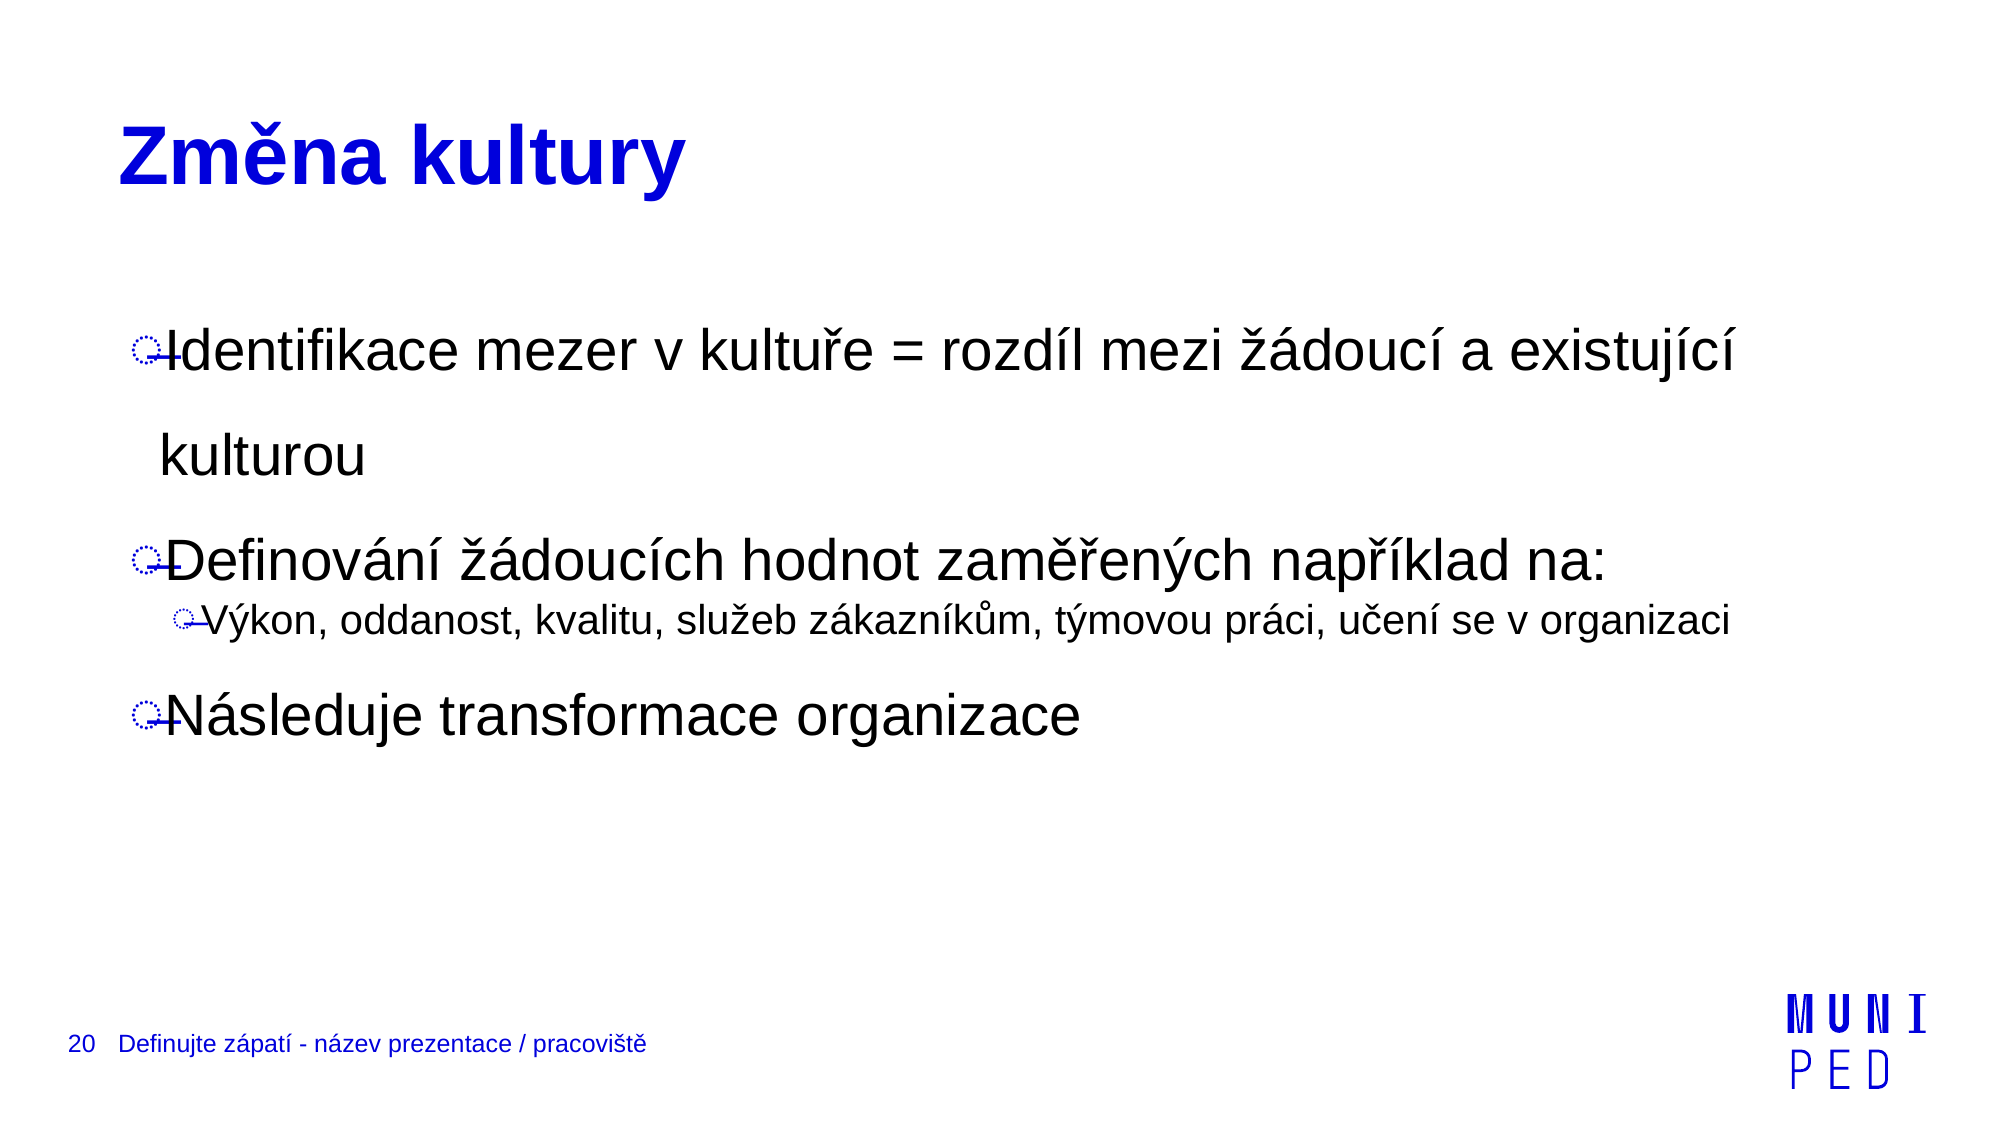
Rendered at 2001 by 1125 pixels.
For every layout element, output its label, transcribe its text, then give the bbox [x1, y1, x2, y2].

slide_number 20 [67, 1021, 110, 1063]
list Identifikace mezer v kultuře = rozdíl mezi žádoucí a existující kulturou Definování žádoucích hodnot zaměřených například na: Výkon, oddanost, kvalitu, služeb zákazníkům, týmovou práci, učení se v organizaci Následuje transformace organizace [118, 277, 1883, 957]
footer Definujte zápatí - název prezentace / pracoviště [118, 1021, 1418, 1063]
title Změna kultury [118, 118, 1883, 193]
